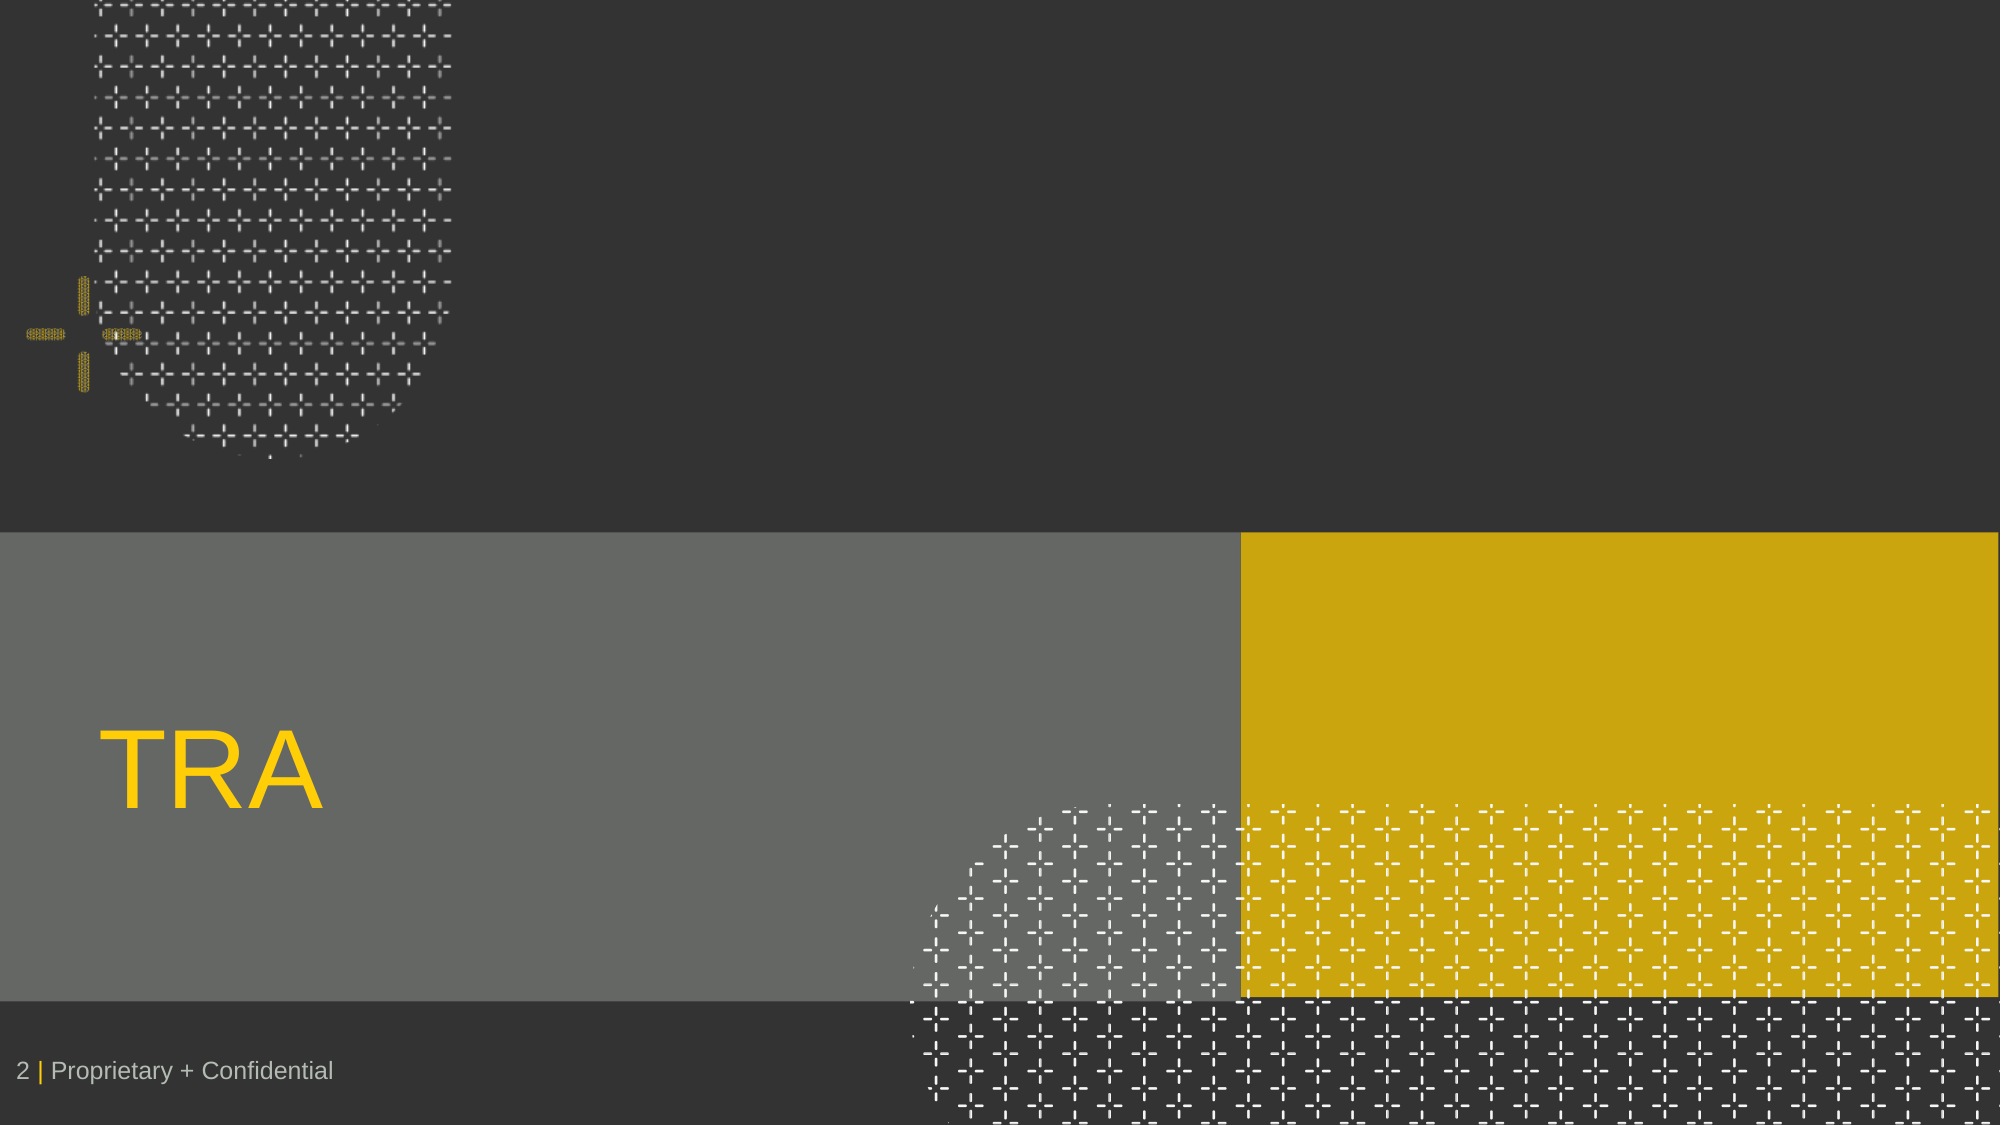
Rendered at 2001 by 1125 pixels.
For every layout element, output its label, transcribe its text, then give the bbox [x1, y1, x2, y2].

text_box [0, 531, 1242, 1002]
text_box 2 | Proprietary + Confidential [1, 1046, 449, 1092]
picture [0, 0, 575, 459]
text_box [1242, 531, 1999, 804]
title TRA [83, 570, 1863, 979]
picture [910, 804, 2000, 1125]
